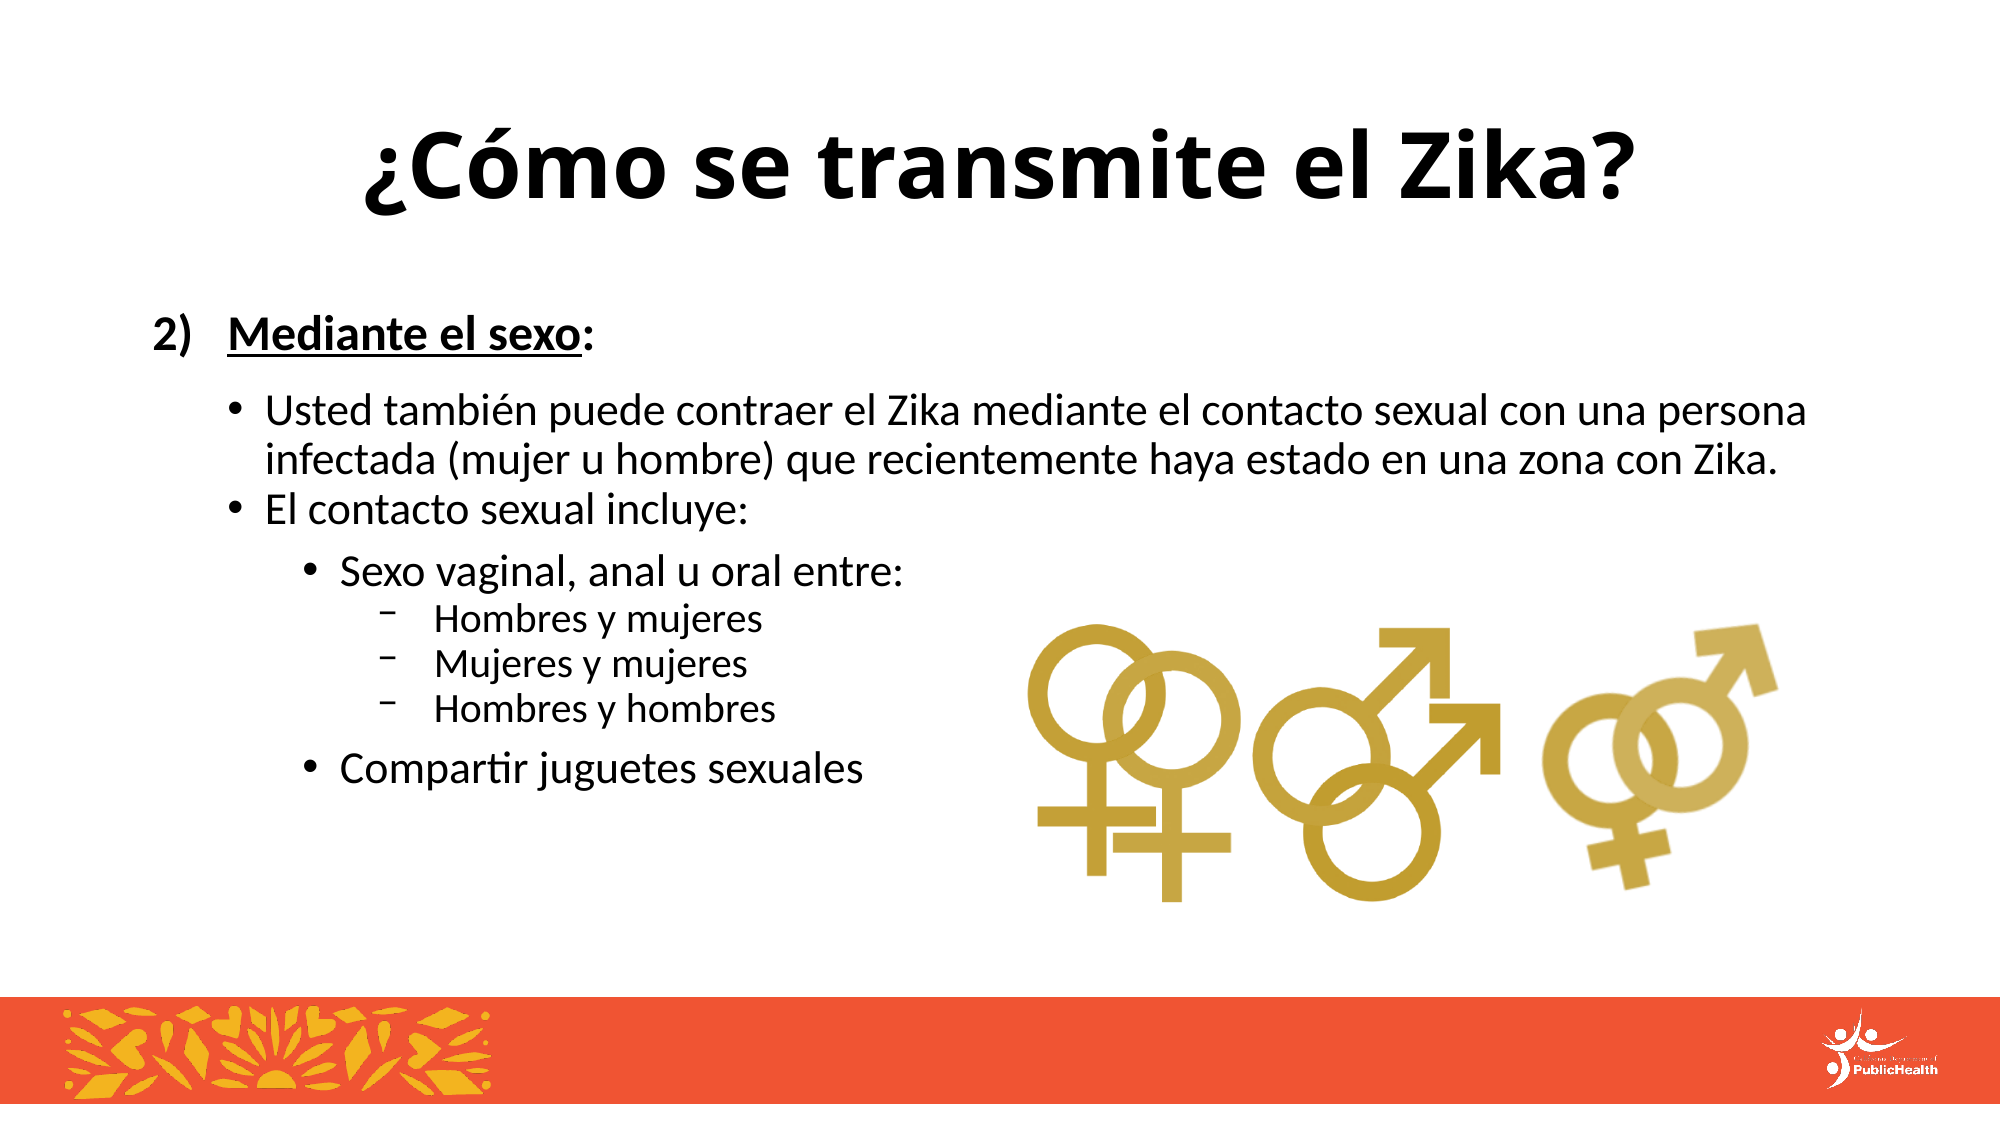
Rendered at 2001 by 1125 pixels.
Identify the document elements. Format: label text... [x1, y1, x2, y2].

title ¿Cómo se transmite el Zika? [137, 59, 1863, 278]
list 2) Mediante el sexo: Usted también puede contraer el Zika mediante el contacto sexual con una persona infectada (mujer u hombre) que recientemente haya estado en una zona con Zika. El contacto sexual incluye: Sexo vaginal, anal u oral entre: Hombres y mujeres Mujeres y mujeres Hombres y hombres Compartir juguetes sexuales [137, 299, 1863, 988]
picture [1018, 613, 1509, 909]
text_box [0, 988, 2000, 1108]
picture [1516, 610, 1817, 910]
